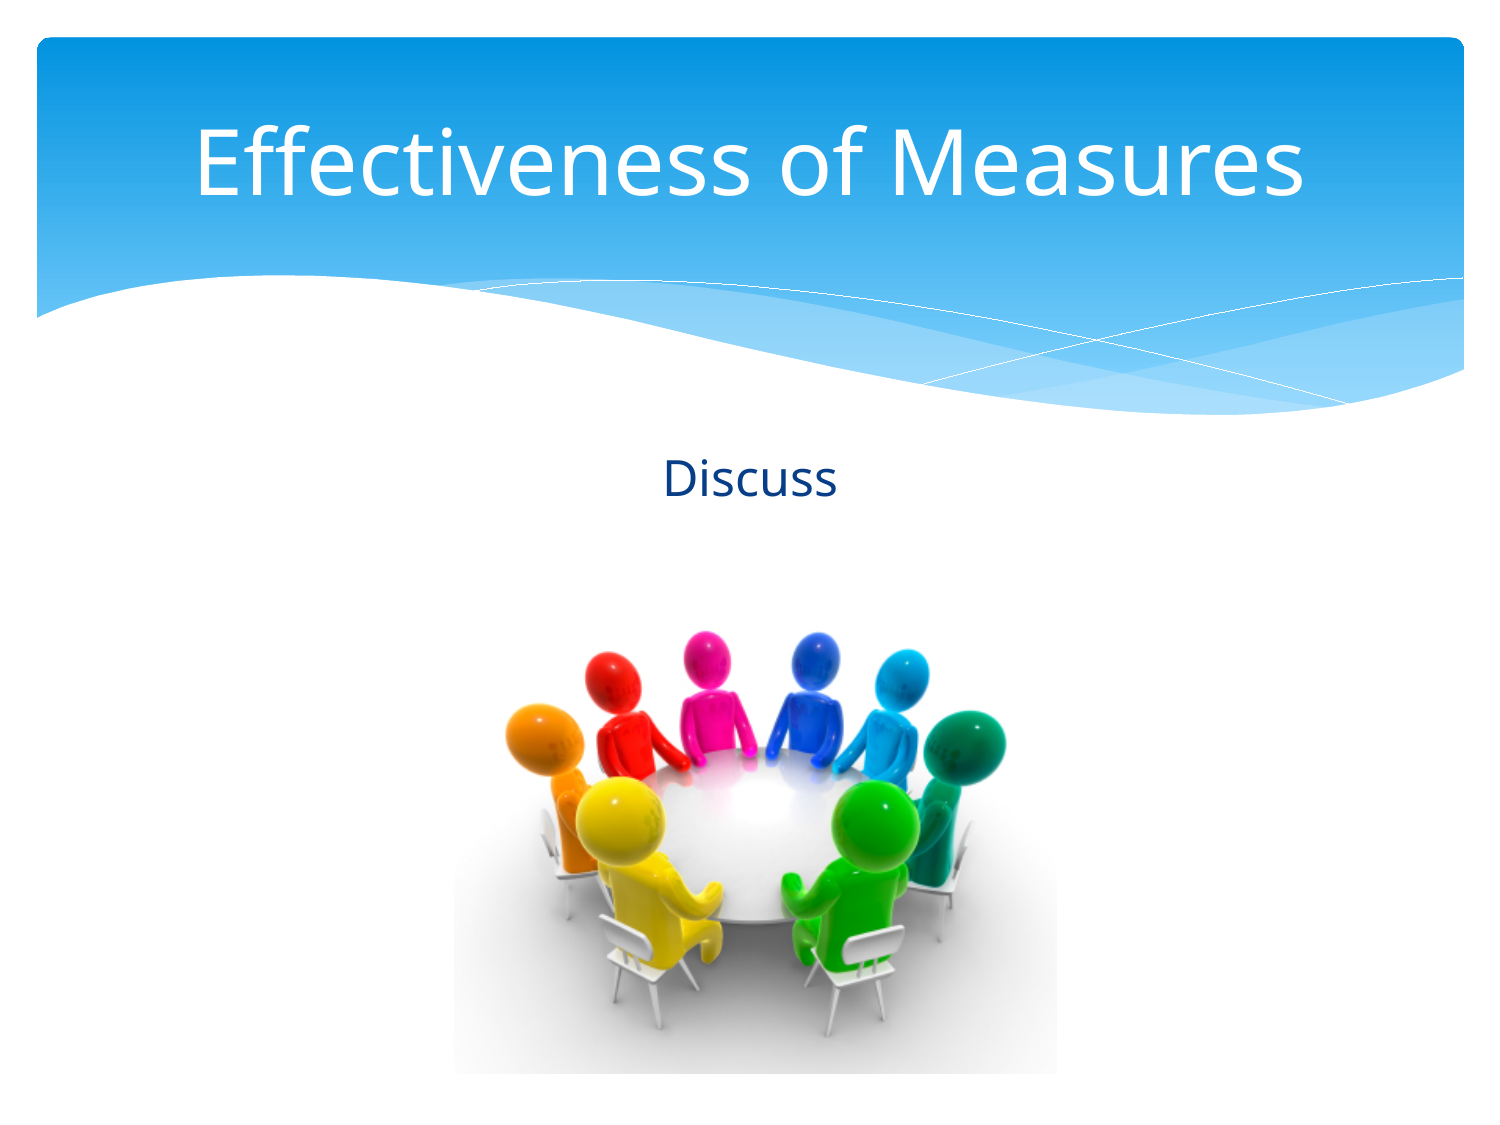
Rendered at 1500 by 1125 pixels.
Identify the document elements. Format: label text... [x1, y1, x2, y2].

picture [454, 585, 1057, 1074]
title Effectiveness of Measures [75, 55, 1425, 261]
list Discuss [143, 438, 1359, 1005]
